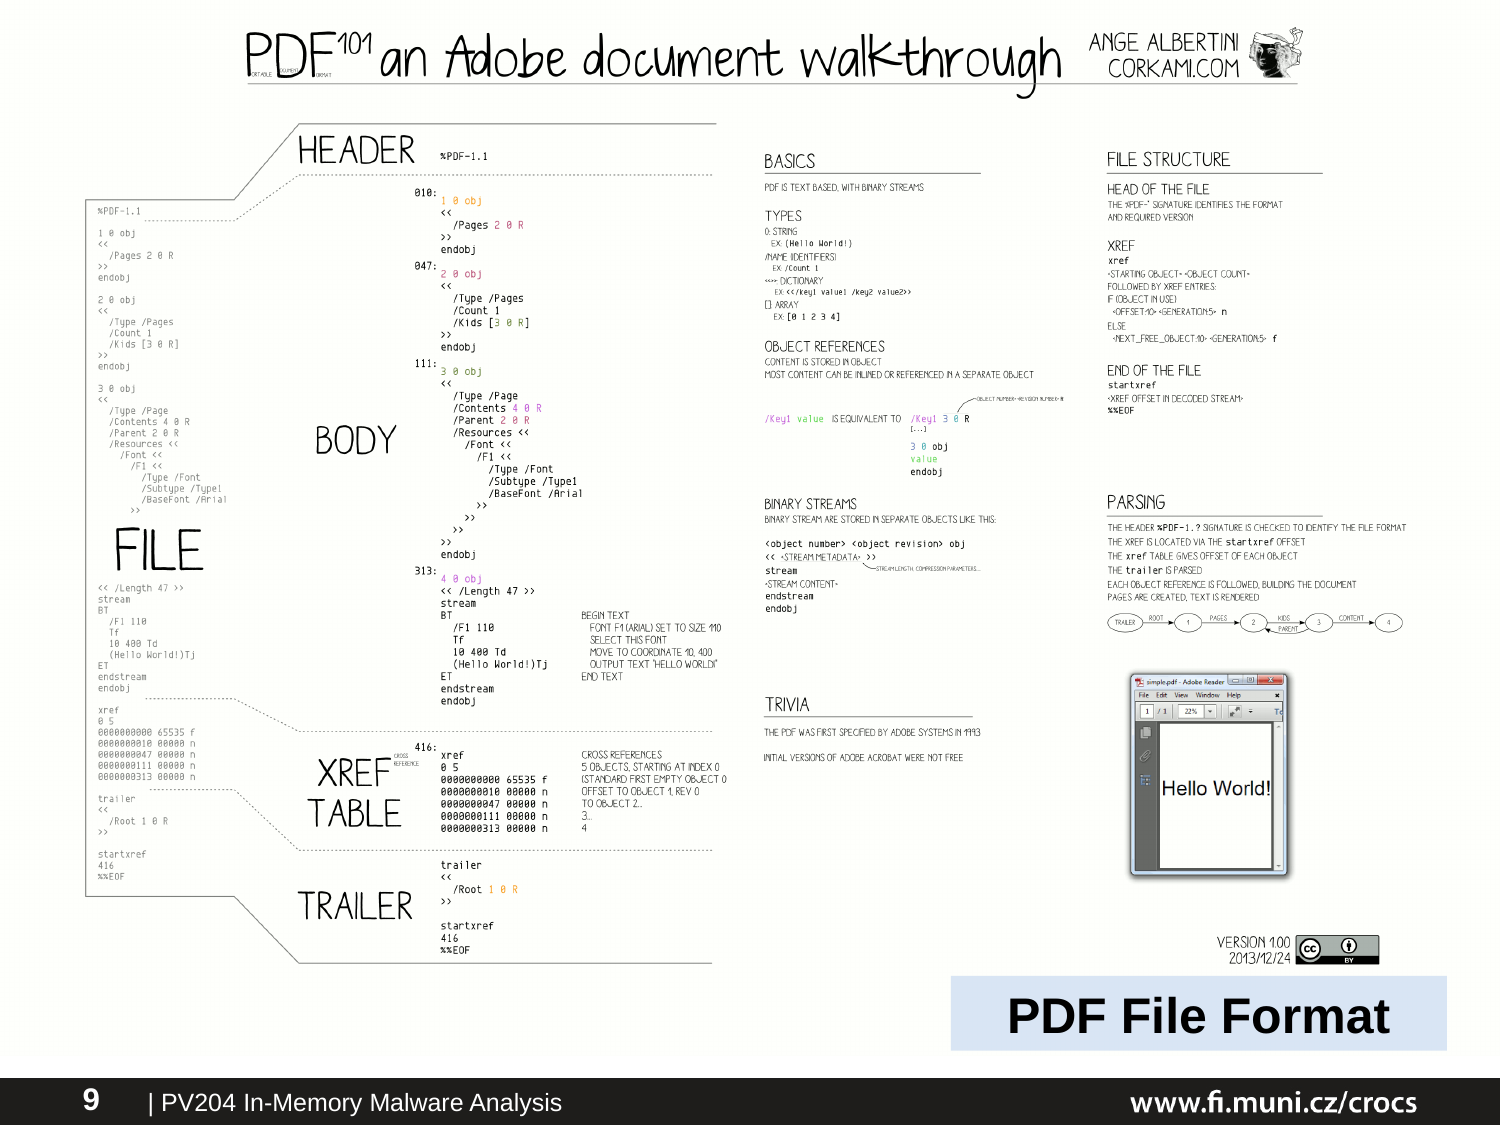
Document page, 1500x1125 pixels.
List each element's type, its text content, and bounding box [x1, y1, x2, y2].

picture [0, 0, 1500, 1125]
slide_number 9 [82, 1078, 147, 1125]
footer | PV204 In-Memory Malware Analysis [147, 1078, 623, 1125]
